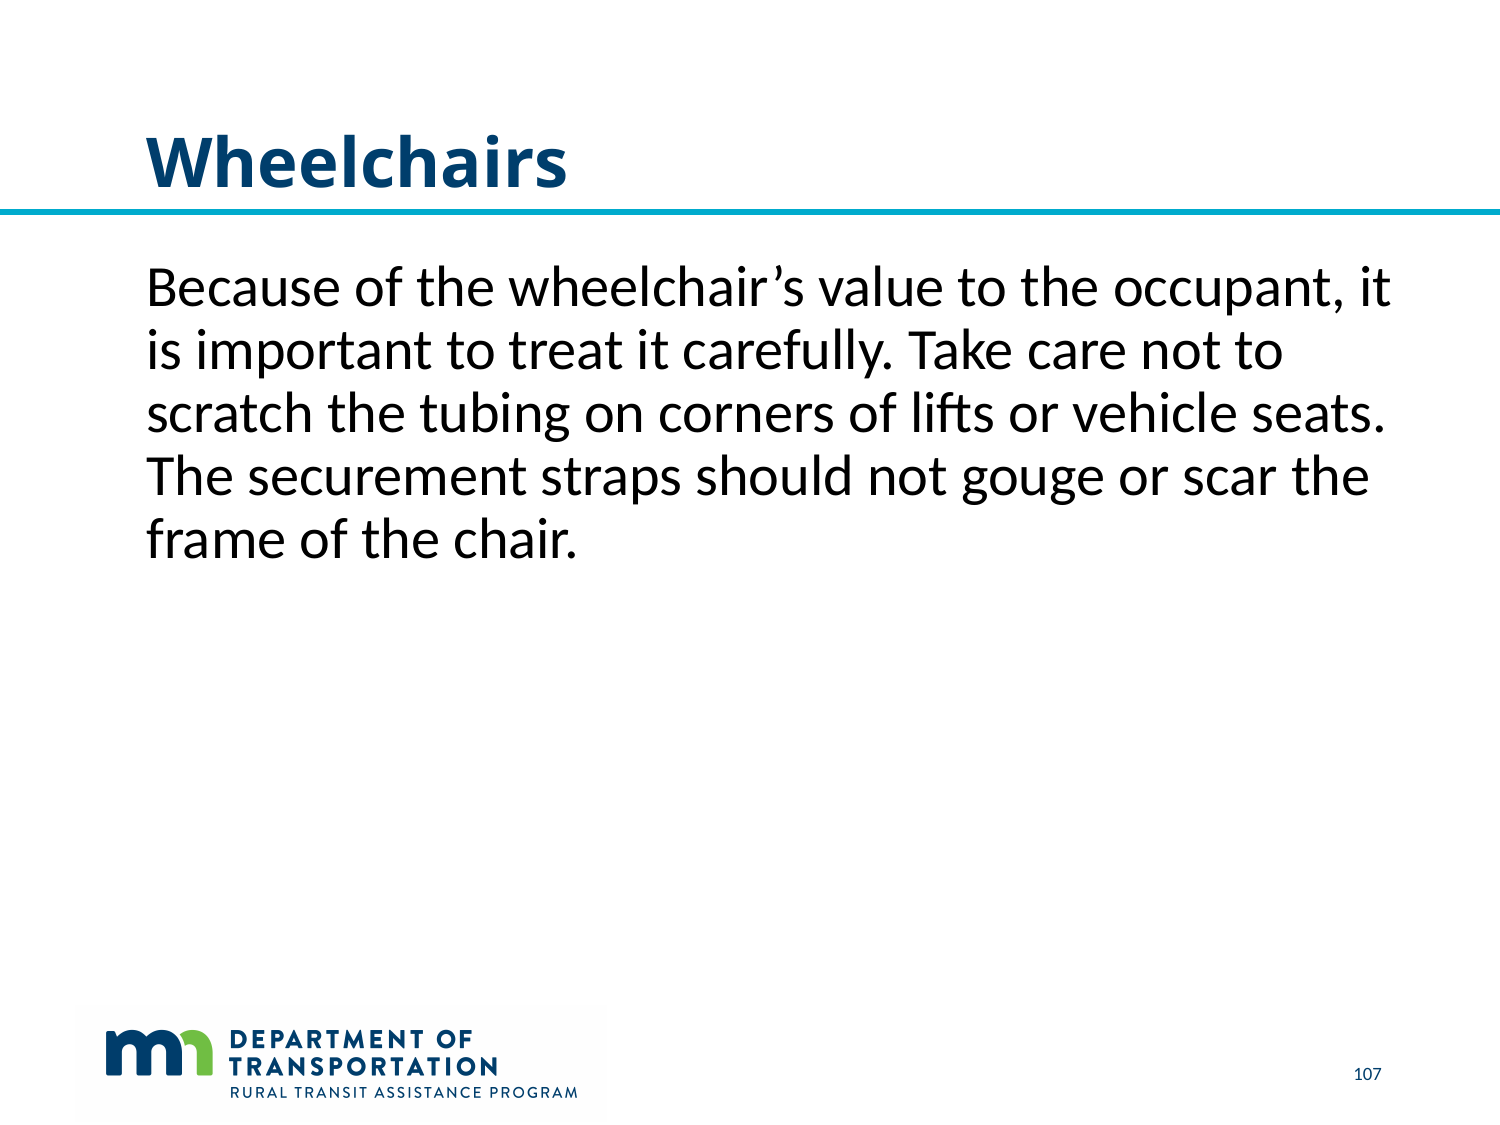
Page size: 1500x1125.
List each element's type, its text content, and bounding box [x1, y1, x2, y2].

slide_number 107 [1059, 1042, 1397, 1103]
list Because of the wheelchair’s value to the occupant, it is important to treat it carefully. Take care not to scratch the tubing on corners of lifts or vehicle seats. The securement straps should not gouge or scar the frame of the chair. [131, 248, 1426, 963]
picture [75, 1005, 607, 1122]
title Wheelchairs [131, 56, 1426, 248]
